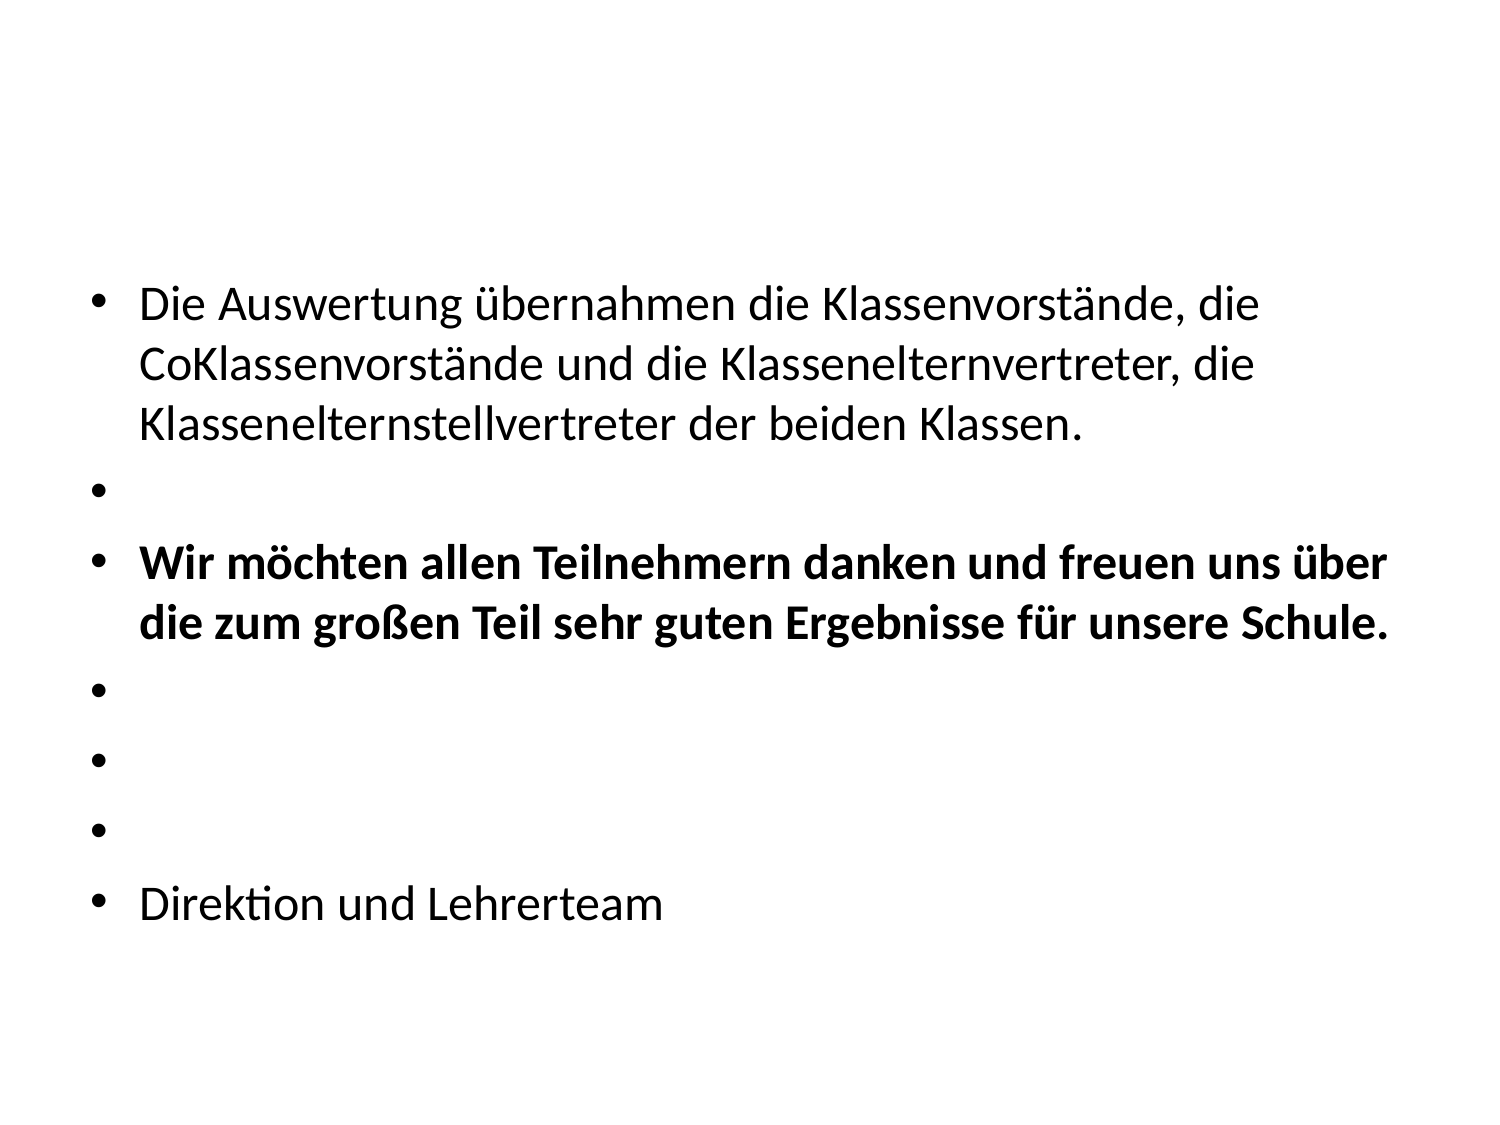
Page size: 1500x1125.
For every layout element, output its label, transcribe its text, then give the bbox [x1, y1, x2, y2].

list Die Auswertung übernahmen die Klassenvorstände, die CoKlassenvorstände und die Klassenelternvertreter, die Klassenelternstellvertreter der beiden Klassen. Wir möchten allen Teilnehmern danken und freuen uns über die zum großen Teil sehr guten Ergebnisse für unsere Schule. Direktion und Lehrerteam [75, 262, 1425, 1005]
